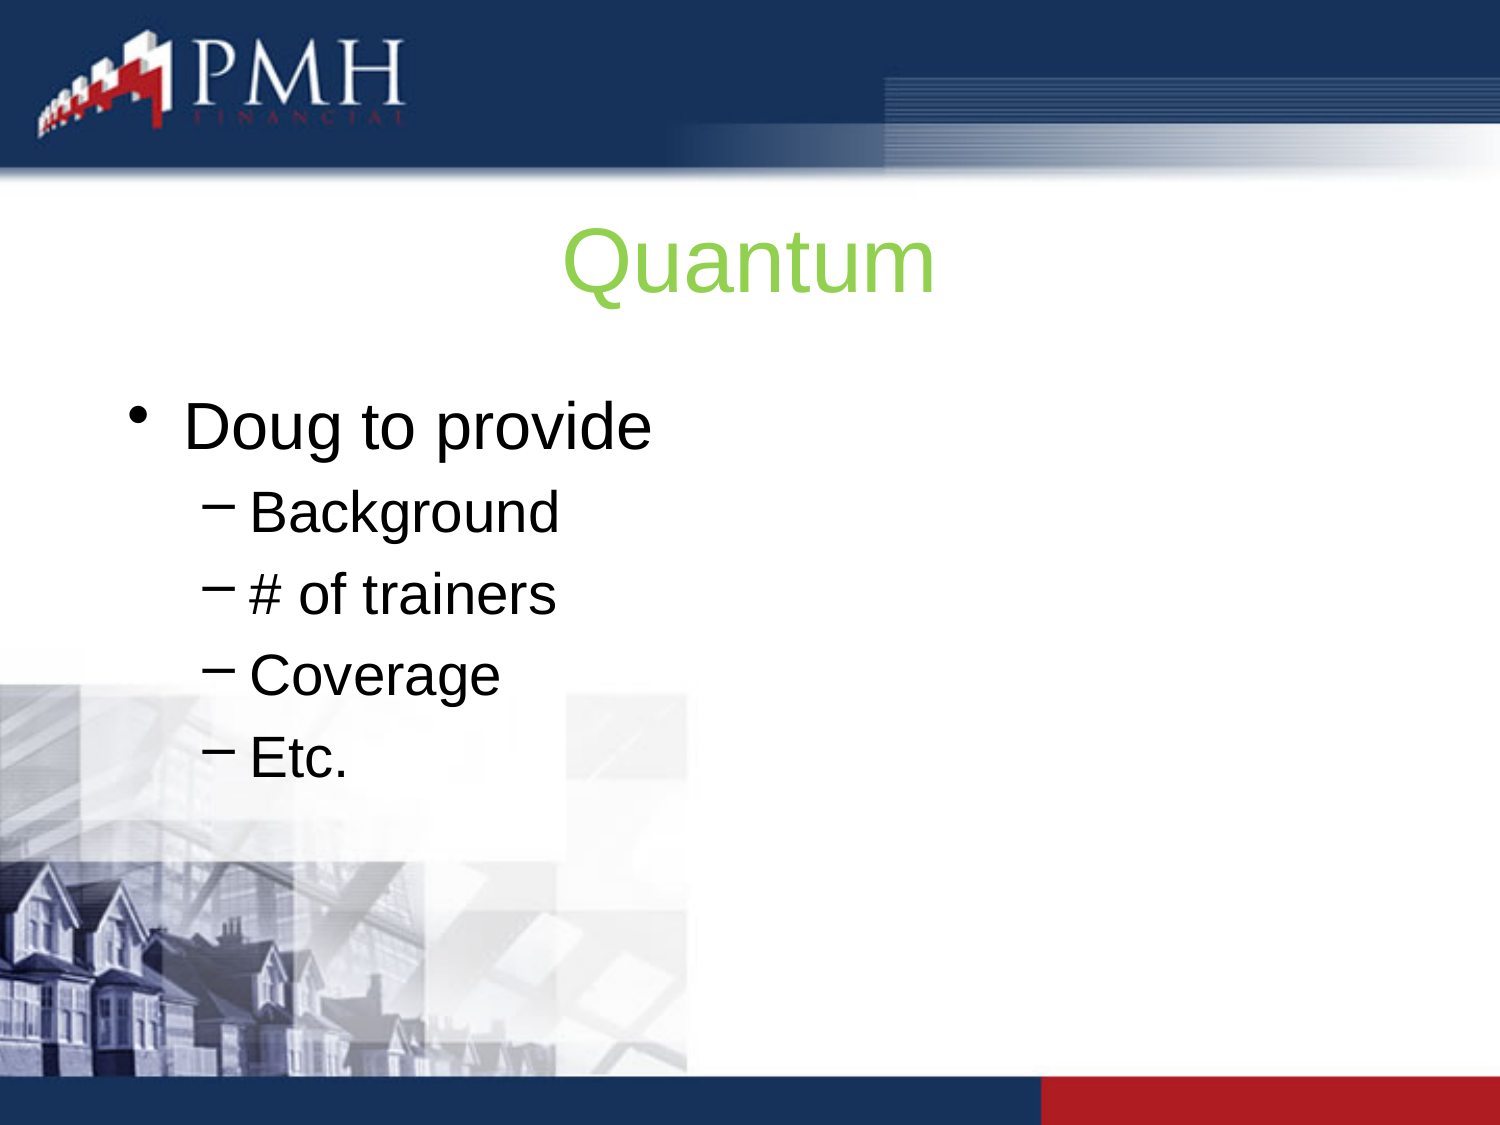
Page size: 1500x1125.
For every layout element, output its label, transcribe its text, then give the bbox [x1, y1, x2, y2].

list Doug to provide Background # of trainers Coverage Etc. [112, 374, 1388, 1001]
picture [0, 0, 1500, 1125]
title Quantum [112, 162, 1388, 351]
